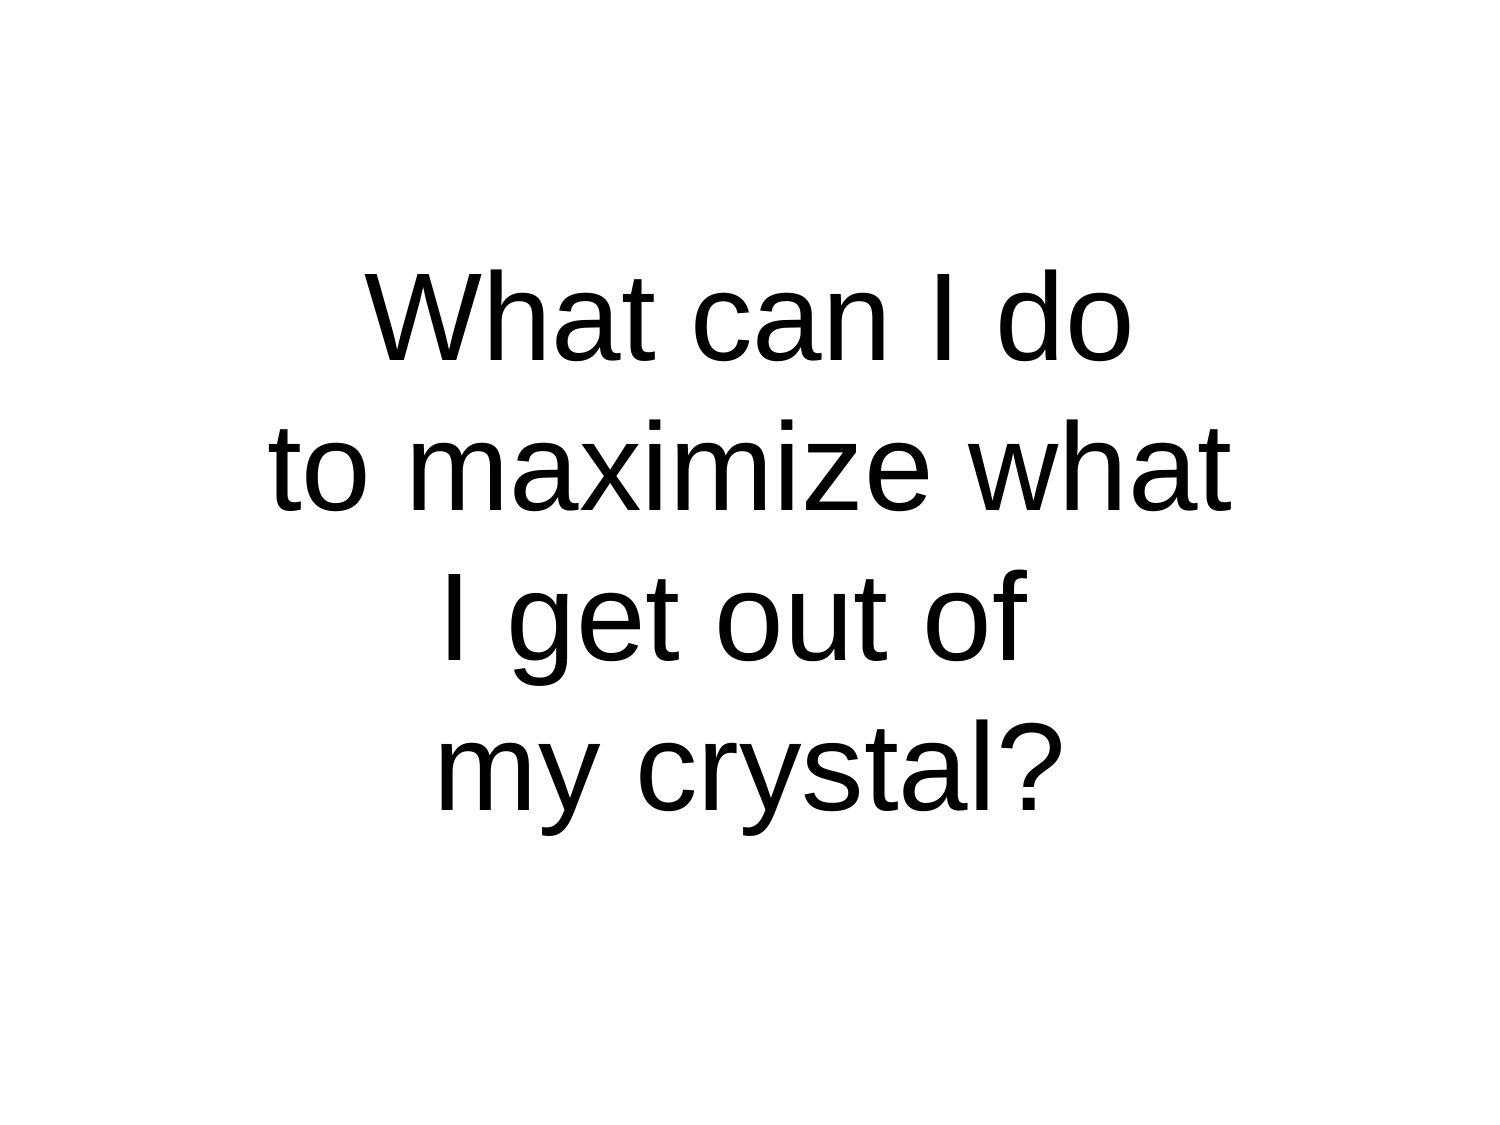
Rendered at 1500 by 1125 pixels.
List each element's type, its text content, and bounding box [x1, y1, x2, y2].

title What can I do to maximize what I get out of my crystal? [75, 45, 1425, 1025]
